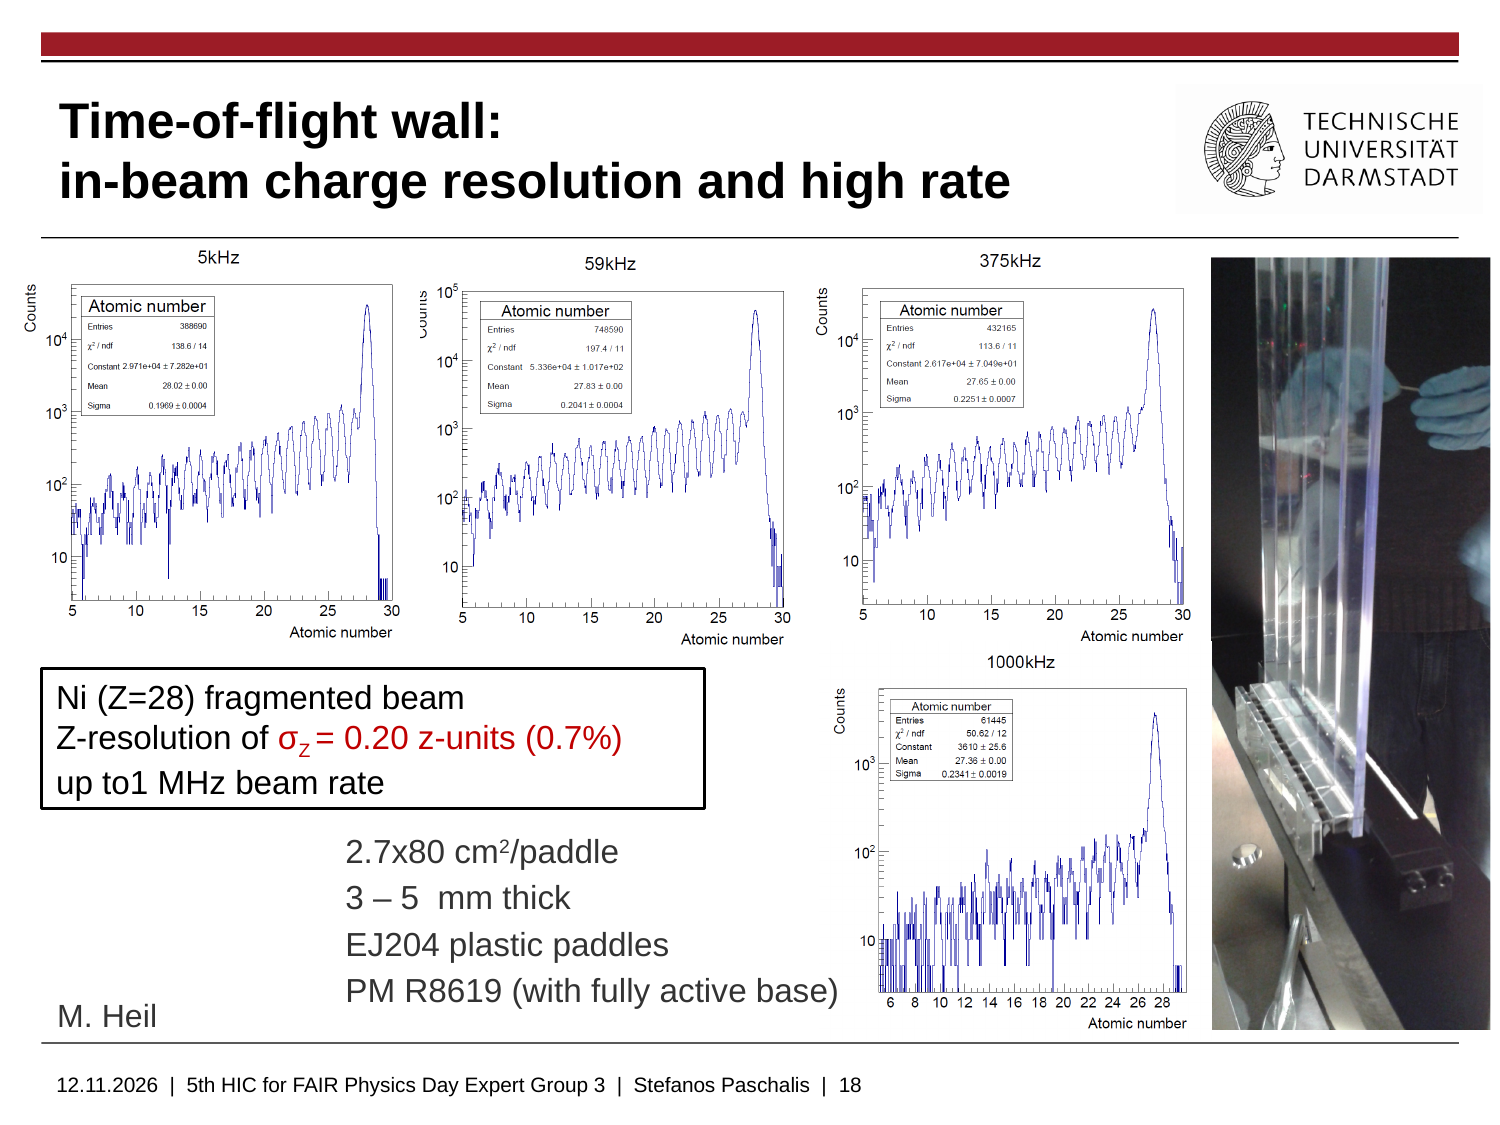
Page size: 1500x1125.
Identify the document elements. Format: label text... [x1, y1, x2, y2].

text_box [440, 671, 813, 822]
text_box Ni (Z=28) fragmented beam Z-resolution of σZ = 0.20 z-units (0.7%) up to1 MHz beam rate [41, 668, 705, 809]
text_box Time-of-flight wall: in-beam charge resolution and high rate [58, 80, 1149, 218]
text_box M. Heil [42, 987, 207, 1042]
text_box 2.7x80 cm2/paddle 3 – 5 mm thick EJ204 plastic paddles PM R8619 (with fully active base) [330, 822, 813, 996]
text_box [440, 996, 813, 1039]
picture [11, 239, 1500, 1041]
picture [1175, 84, 1483, 214]
